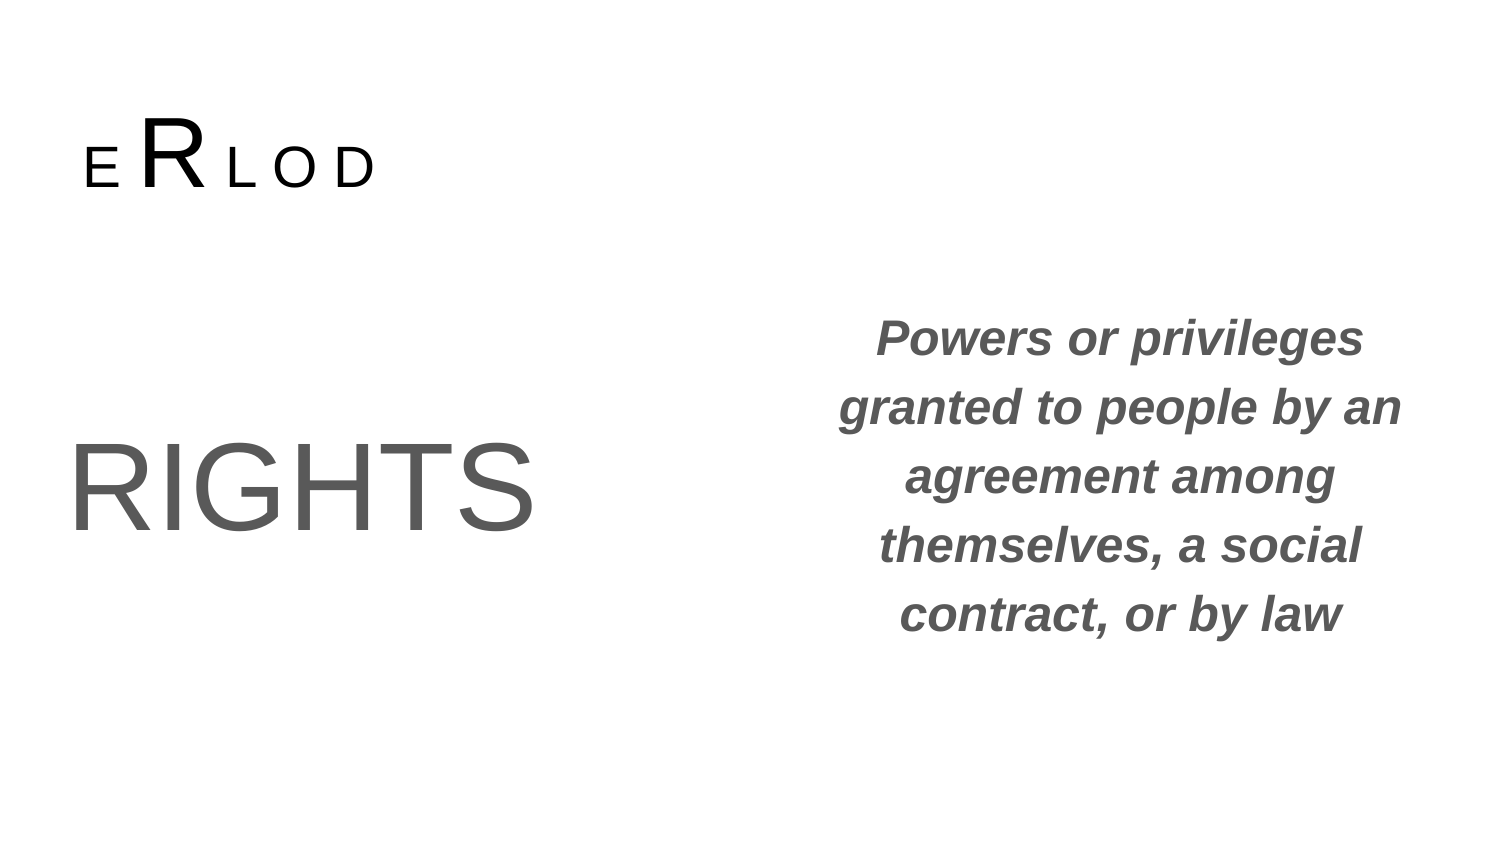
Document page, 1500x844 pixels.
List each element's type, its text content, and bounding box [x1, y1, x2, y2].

title E R L O D [51, 72, 1449, 167]
list Powers or privileges granted to people by an agreement among themselves, a social contract, or by law [792, 189, 1449, 750]
list RIGHTS [51, 189, 708, 750]
